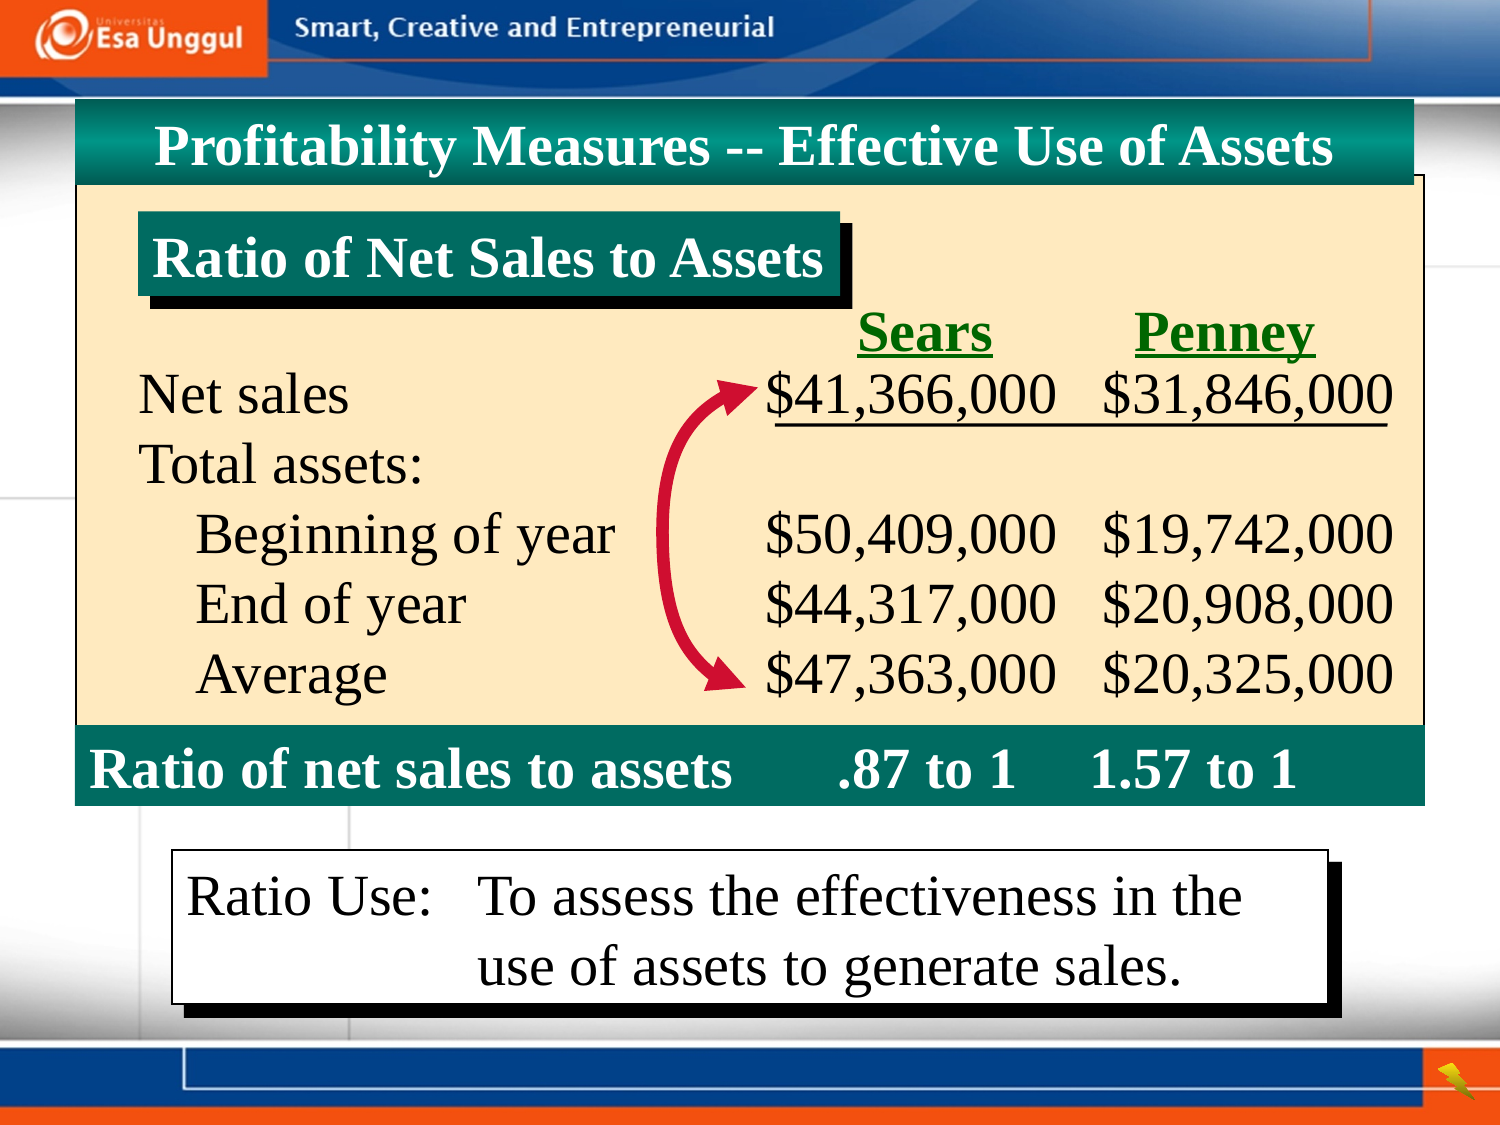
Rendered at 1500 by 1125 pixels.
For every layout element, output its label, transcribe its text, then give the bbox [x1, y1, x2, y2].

text_box Ratio of Net Sales to Assets [138, 211, 841, 296]
text_box Ratio Use: To assess the effectiveness in the use of assets to generate sales. [171, 849, 1328, 1005]
text_box Profitability Measures -- Effective Use of Assets [75, 99, 1415, 185]
picture [0, 0, 1500, 1125]
text_box Net sales $41,366,000 $31,846,000 Total assets: Beginning of year $50,409,000 $19,742,000 End of year $44,317,000 $20,908,000 Average $47,363,000 $20,325,000 [124, 347, 1414, 725]
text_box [662, 387, 759, 688]
text_box [76, 174, 1424, 725]
text_box Sears Penney [787, 285, 1352, 347]
text_box Ratio of net sales to assets .87 to 1 1.57 to 1 [74, 725, 1425, 806]
text_box [1437, 1062, 1476, 1101]
